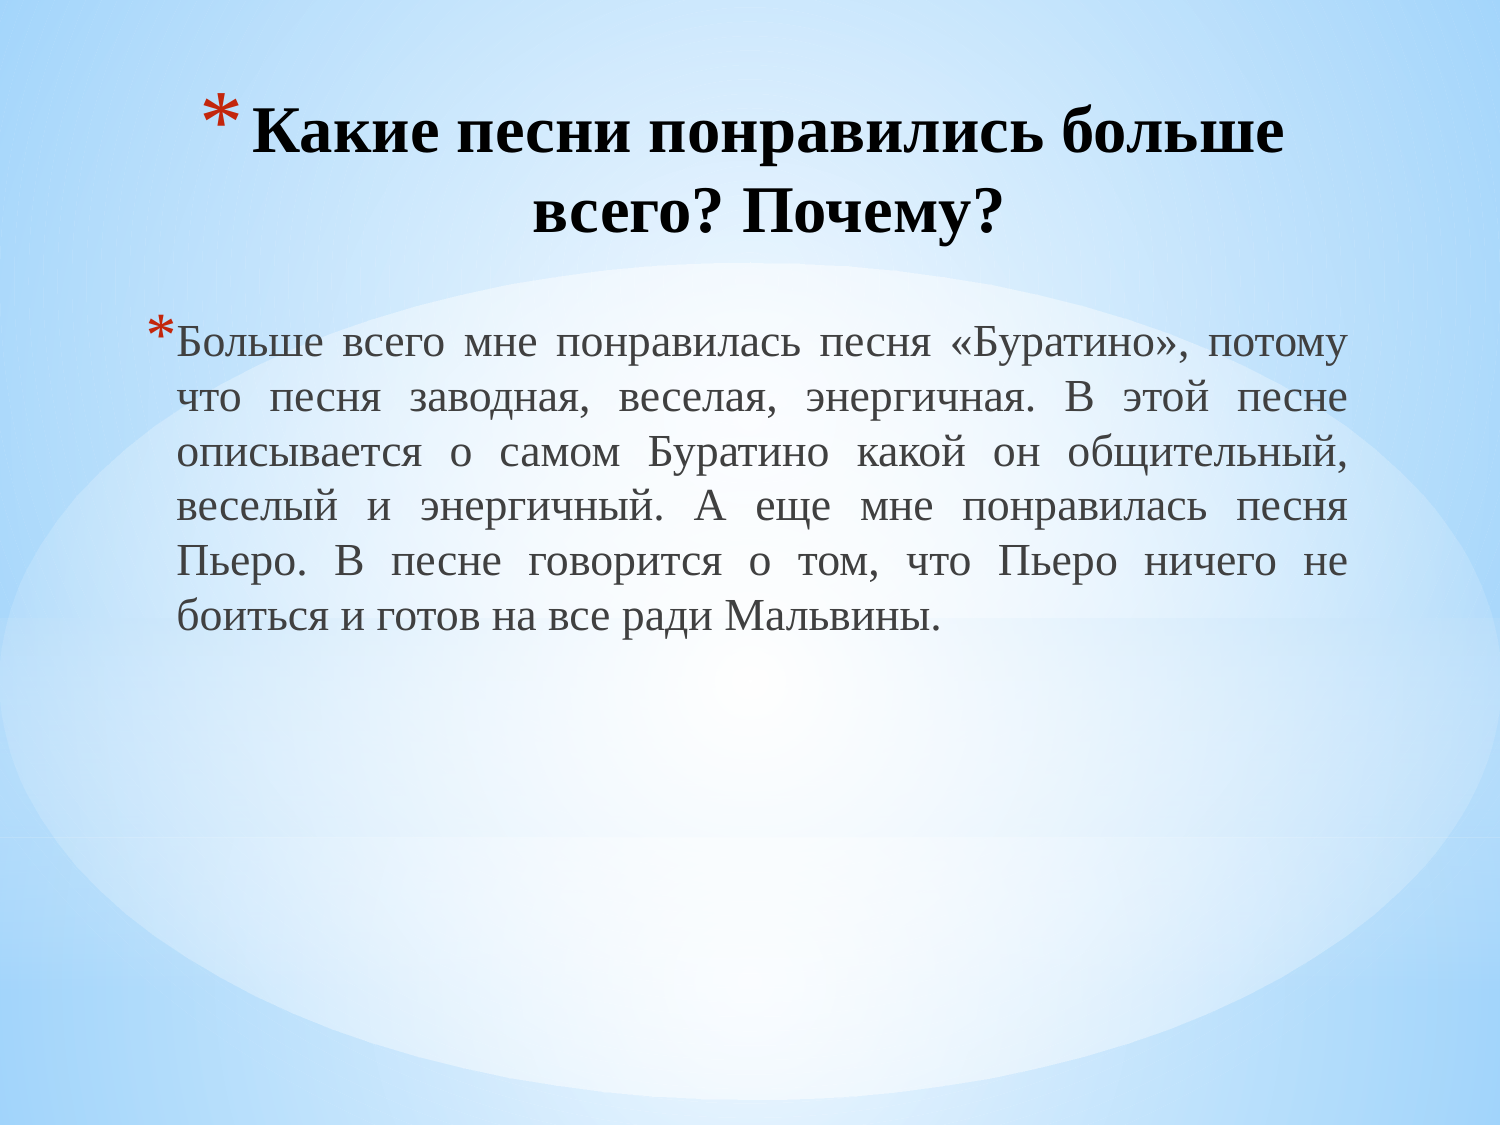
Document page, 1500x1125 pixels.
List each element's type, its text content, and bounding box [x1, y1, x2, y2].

title Какие песни понравились больше всего? Почему? [123, 78, 1363, 256]
list Больше всего мне понравилась песня «Буратино», потому что песня заводная, веселая, энергичная. В этой песне описывается о самом Буратино какой он общительный, веселый и энергичный. А еще мне понравилась песня Пьеро. В песне говорится о том, что Пьеро ничего не боиться и готов на все ради Мальвины. [123, 302, 1365, 1047]
